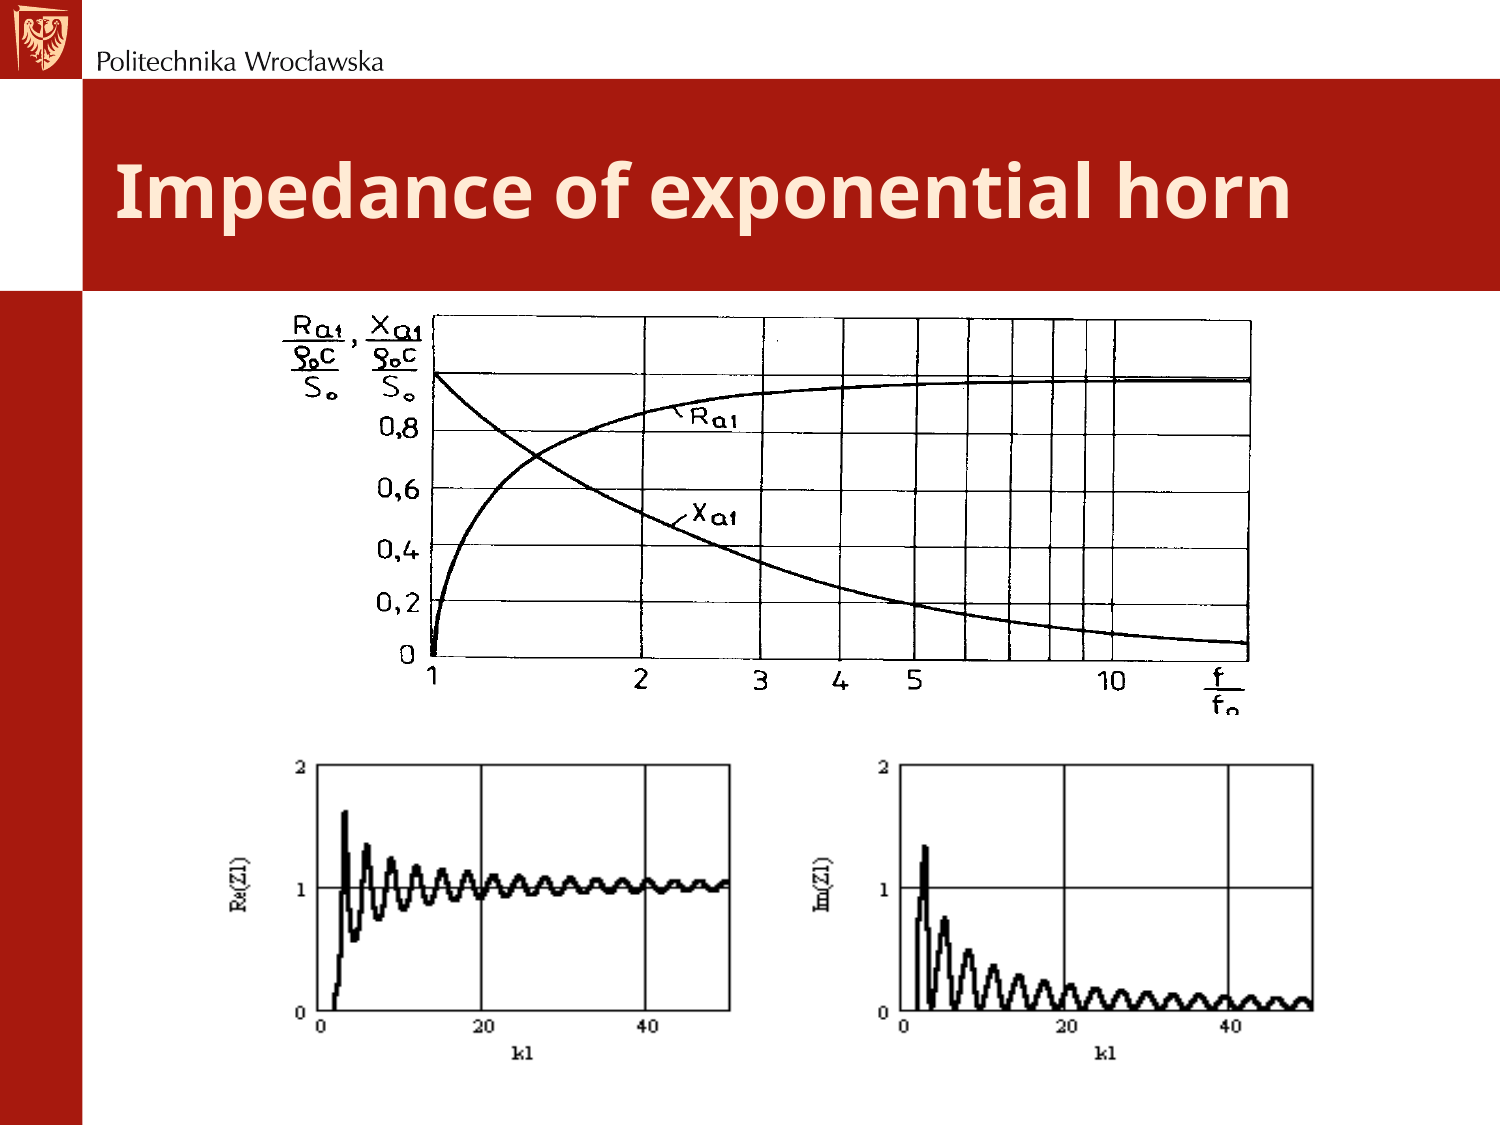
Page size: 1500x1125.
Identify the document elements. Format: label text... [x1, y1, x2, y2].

picture [187, 726, 1369, 1087]
picture [269, 292, 1310, 716]
title Impedance of exponential horn [100, 103, 1483, 274]
